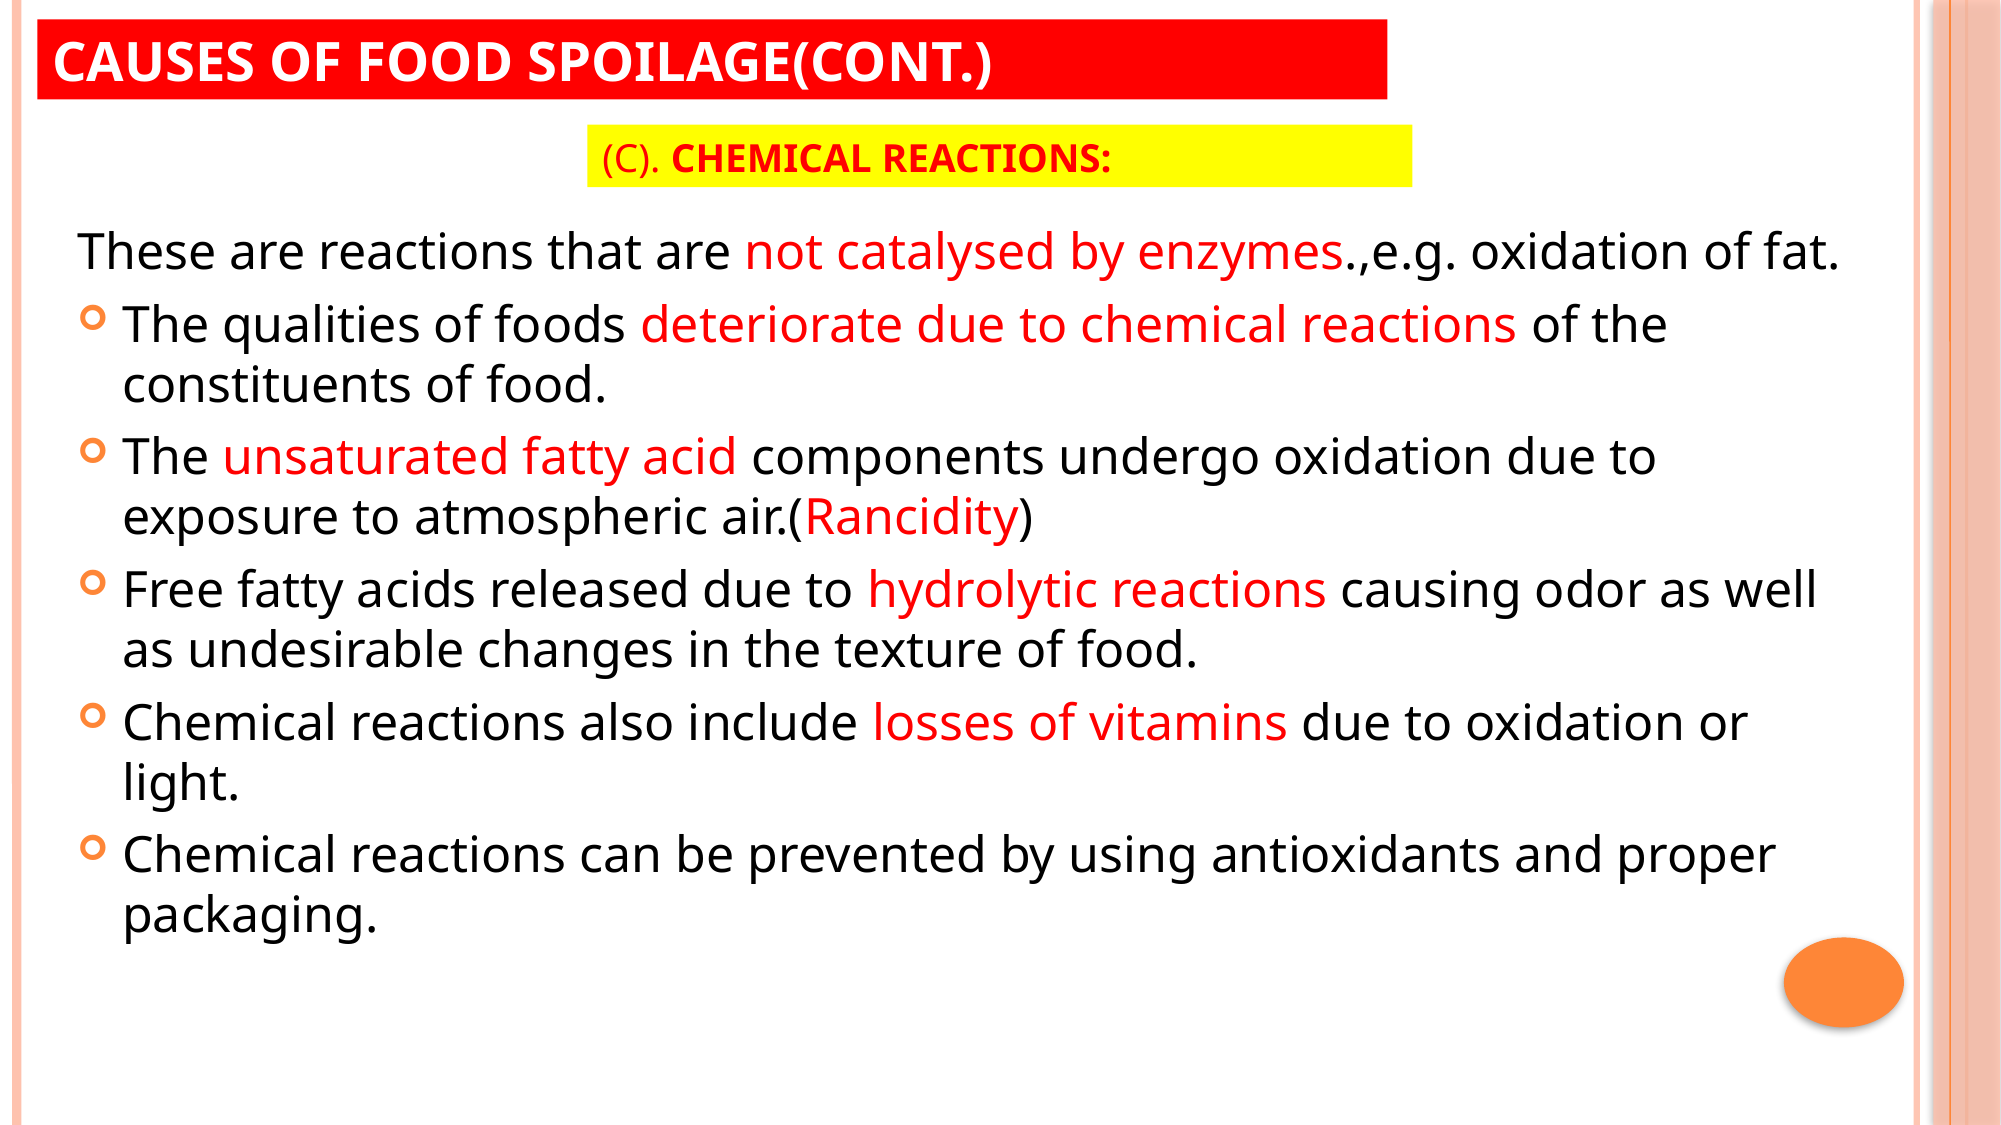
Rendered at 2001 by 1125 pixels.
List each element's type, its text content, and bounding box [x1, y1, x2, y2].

list These are reactions that are not catalysed by enzymes.,e.g. oxidation of fat. The qualities of foods deteriorate due to chemical reactions of the constituents of food. The unsaturated fatty acid components undergo oxidation due to exposure to atmospheric air.(Rancidity) Free fatty acids released due to hydrolytic reactions causing odor as well as undesirable changes in the texture of food. Chemical reactions also include losses of vitamins due to oxidation or light. Chemical reactions can be prevented by using antioxidants and proper packaging. [62, 212, 1888, 1125]
title (c). Chemical reactions: [587, 124, 1413, 188]
text_box Causes of food spoilage(Cont.) [37, 19, 1388, 100]
